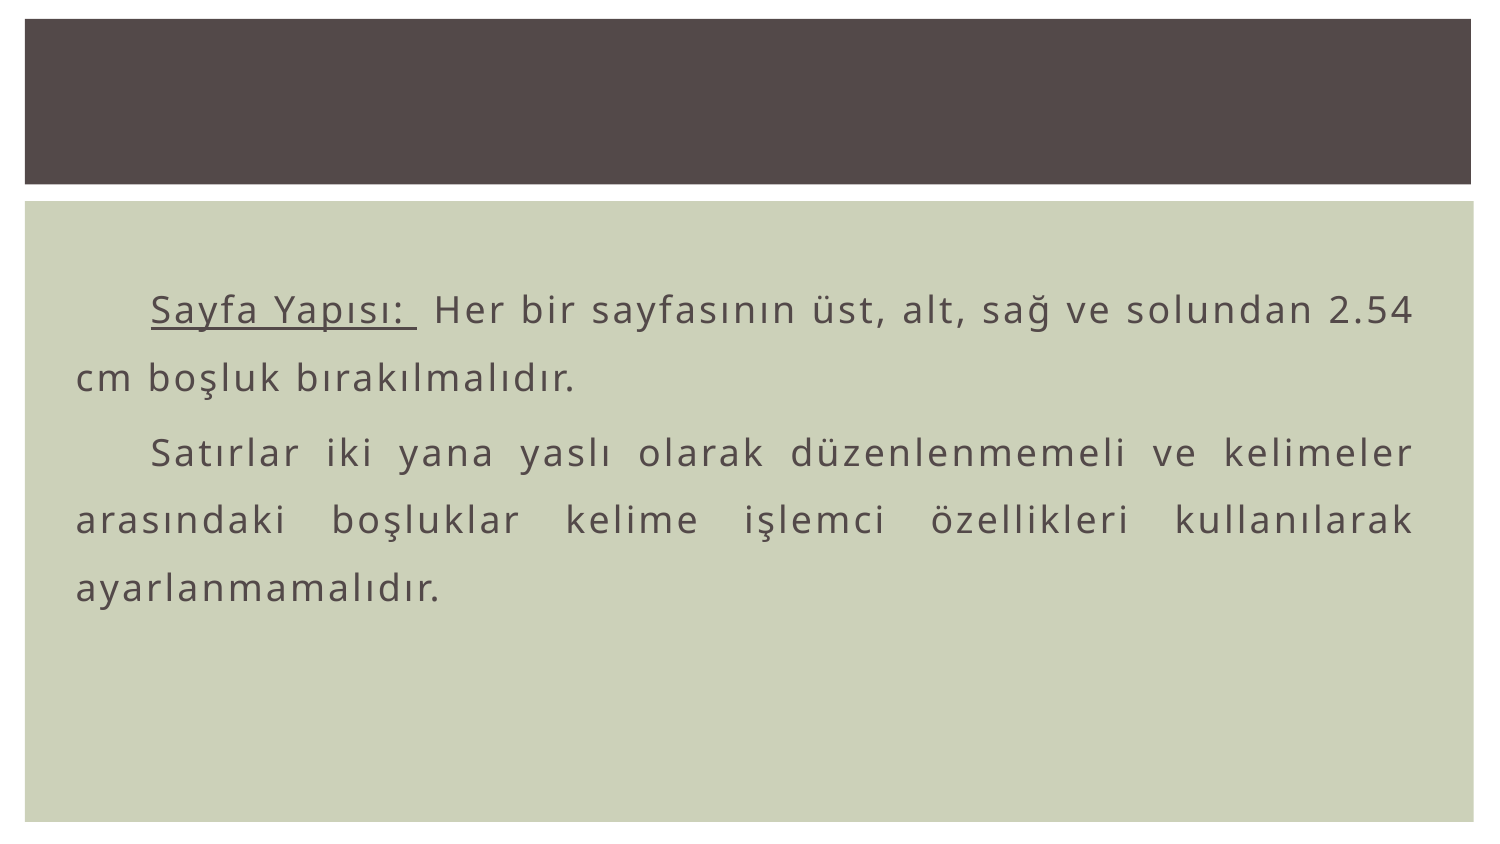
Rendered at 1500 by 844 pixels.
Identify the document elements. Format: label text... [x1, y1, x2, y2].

list Sayfa Yapısı: Her bir sayfasının üst, alt, sağ ve solundan 2.54 cm boşluk bırakılmalıdır. Satırlar iki yana yaslı olarak düzenlenmemeli ve kelimeler arasındaki boşluklar kelime işlemci özellikleri kullanılarak ayarlanmamalıdır. [53, 256, 1433, 799]
